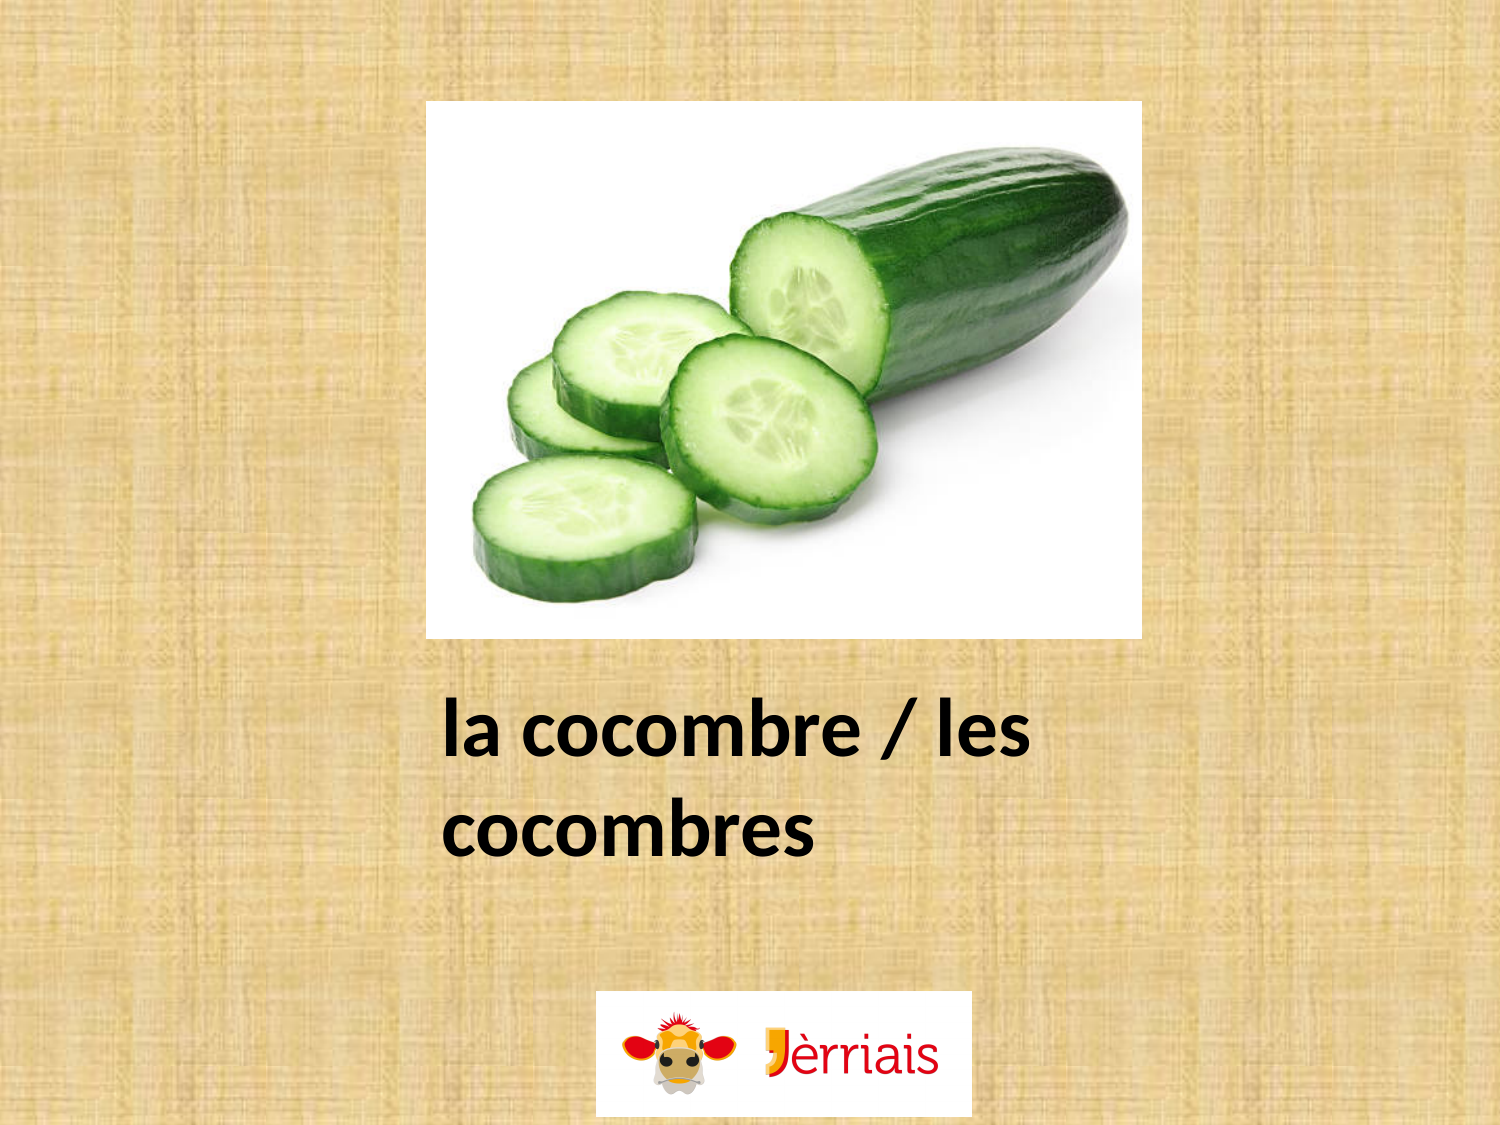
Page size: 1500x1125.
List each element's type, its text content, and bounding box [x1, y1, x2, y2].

picture [0, 0, 1500, 1125]
title la cocombre / les cocombres [425, 810, 1195, 881]
